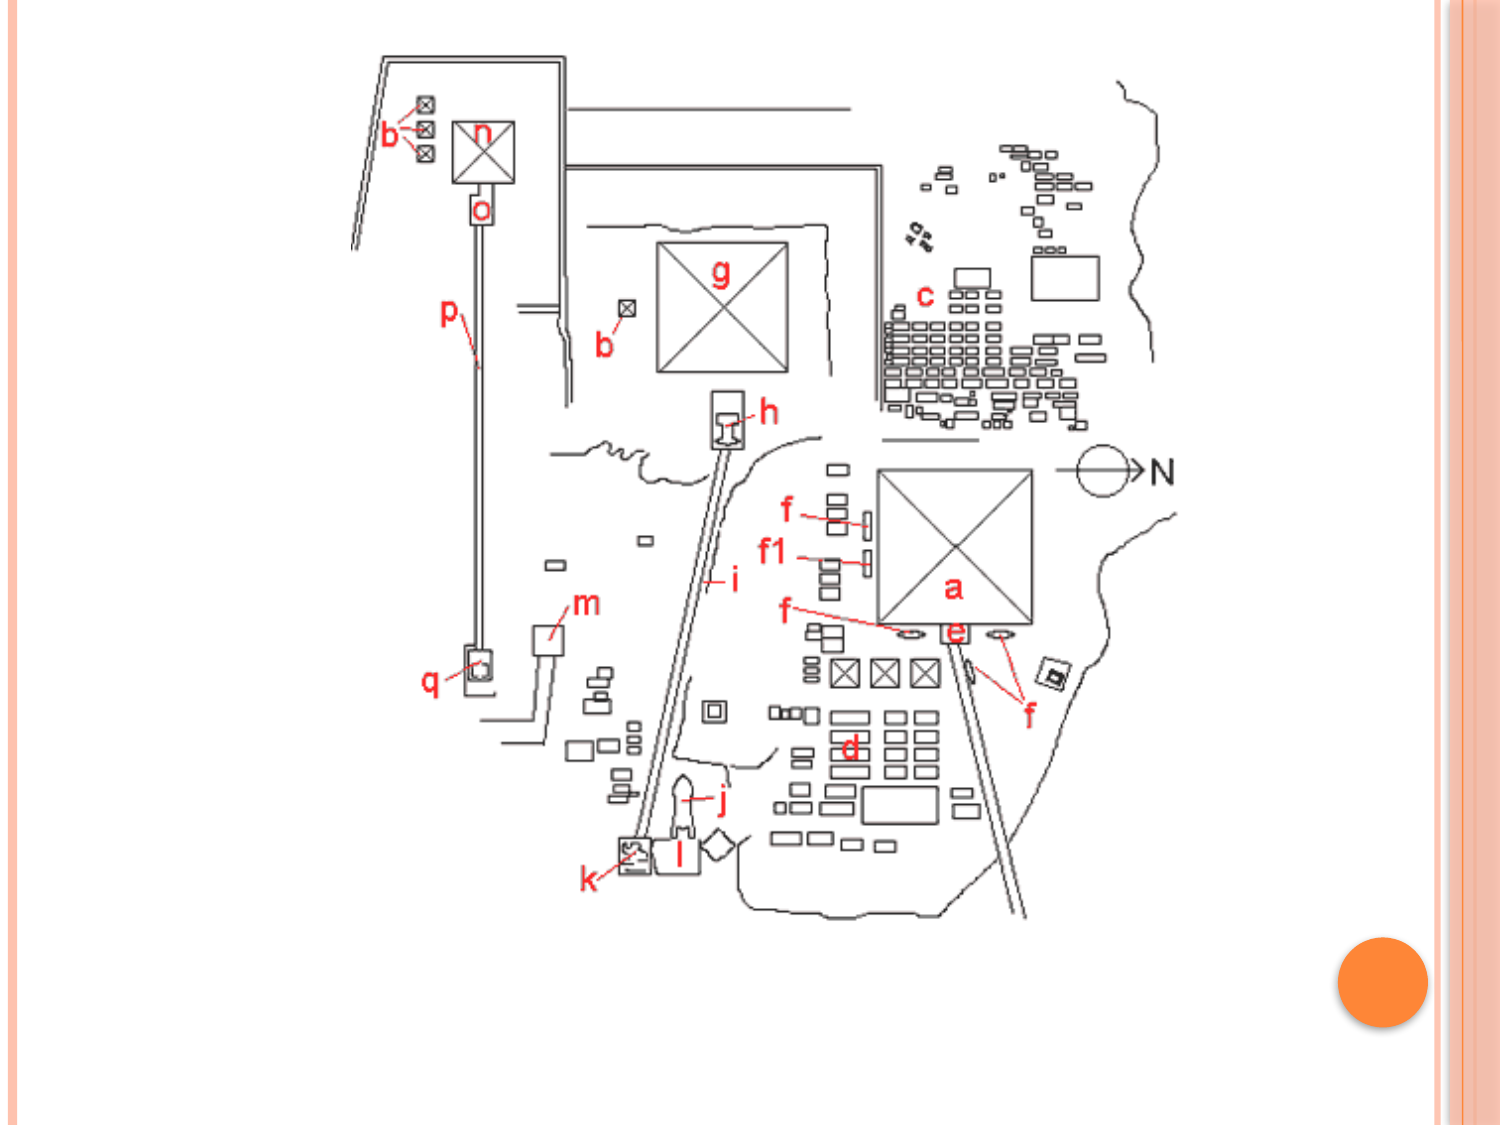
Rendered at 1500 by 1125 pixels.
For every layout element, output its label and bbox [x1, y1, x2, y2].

text_box [69, 46, 1466, 1016]
